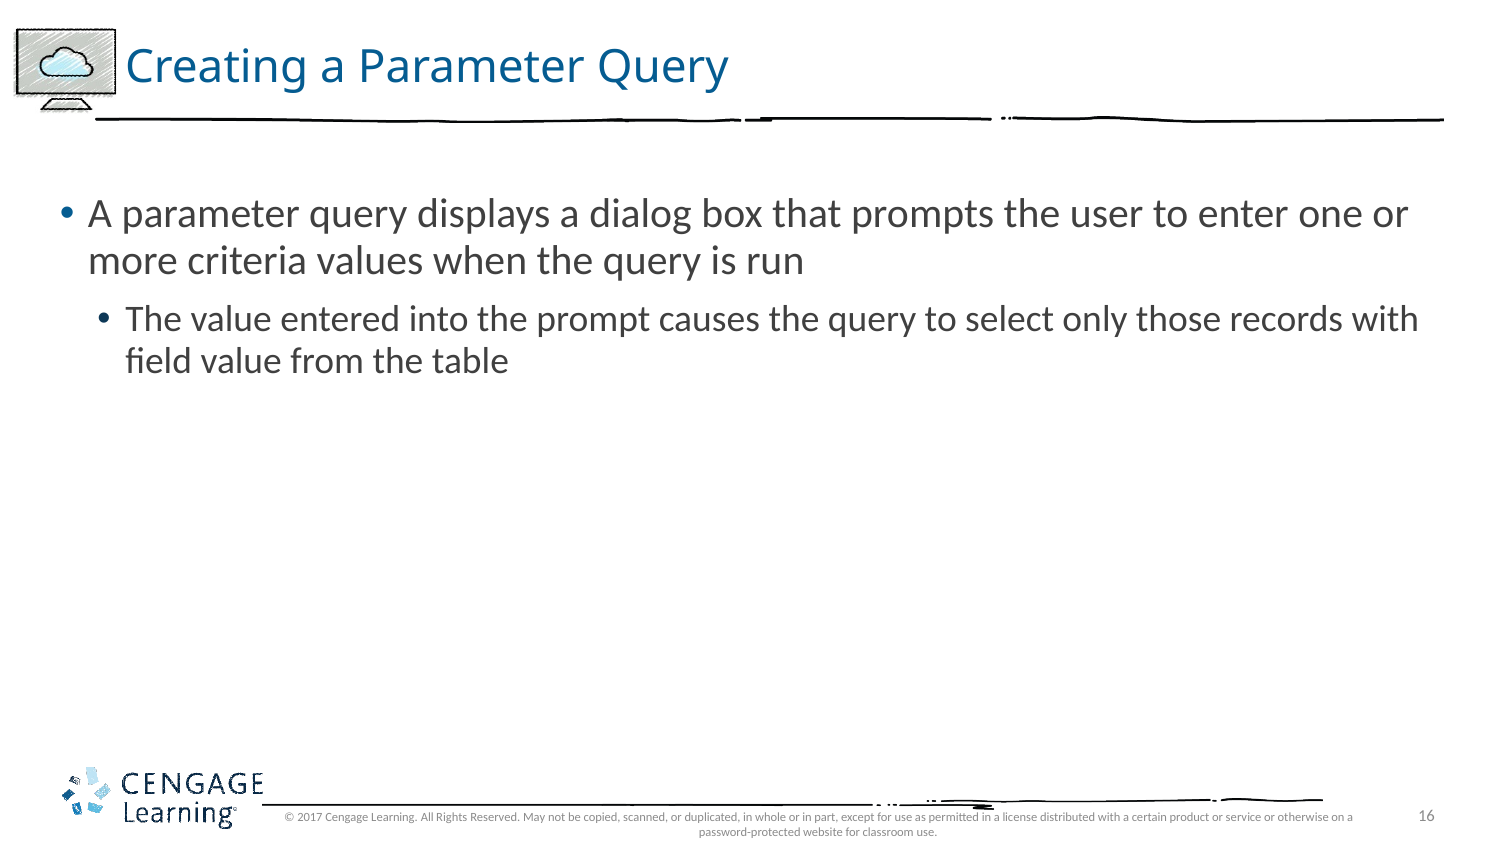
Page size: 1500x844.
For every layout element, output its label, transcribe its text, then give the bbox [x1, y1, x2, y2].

list A parameter query displays a dialog box that prompts the user to enter one or more criteria values when the query is run The value entered into the prompt causes the query to select only those records with field value from the table [59, 189, 1441, 421]
picture [95, 116, 1444, 123]
title Creating a Parameter Query [125, 42, 1442, 94]
footer © 2017 Cengage Learning. All Rights Reserved. May not be copied, scanned, or duplicated, in whole or in part, except for use as permitted in a license distributed with a certain product or service or otherwise on a password-protected website for classroom use. [262, 809, 1375, 840]
picture [62, 767, 1323, 829]
picture [13, 27, 117, 114]
